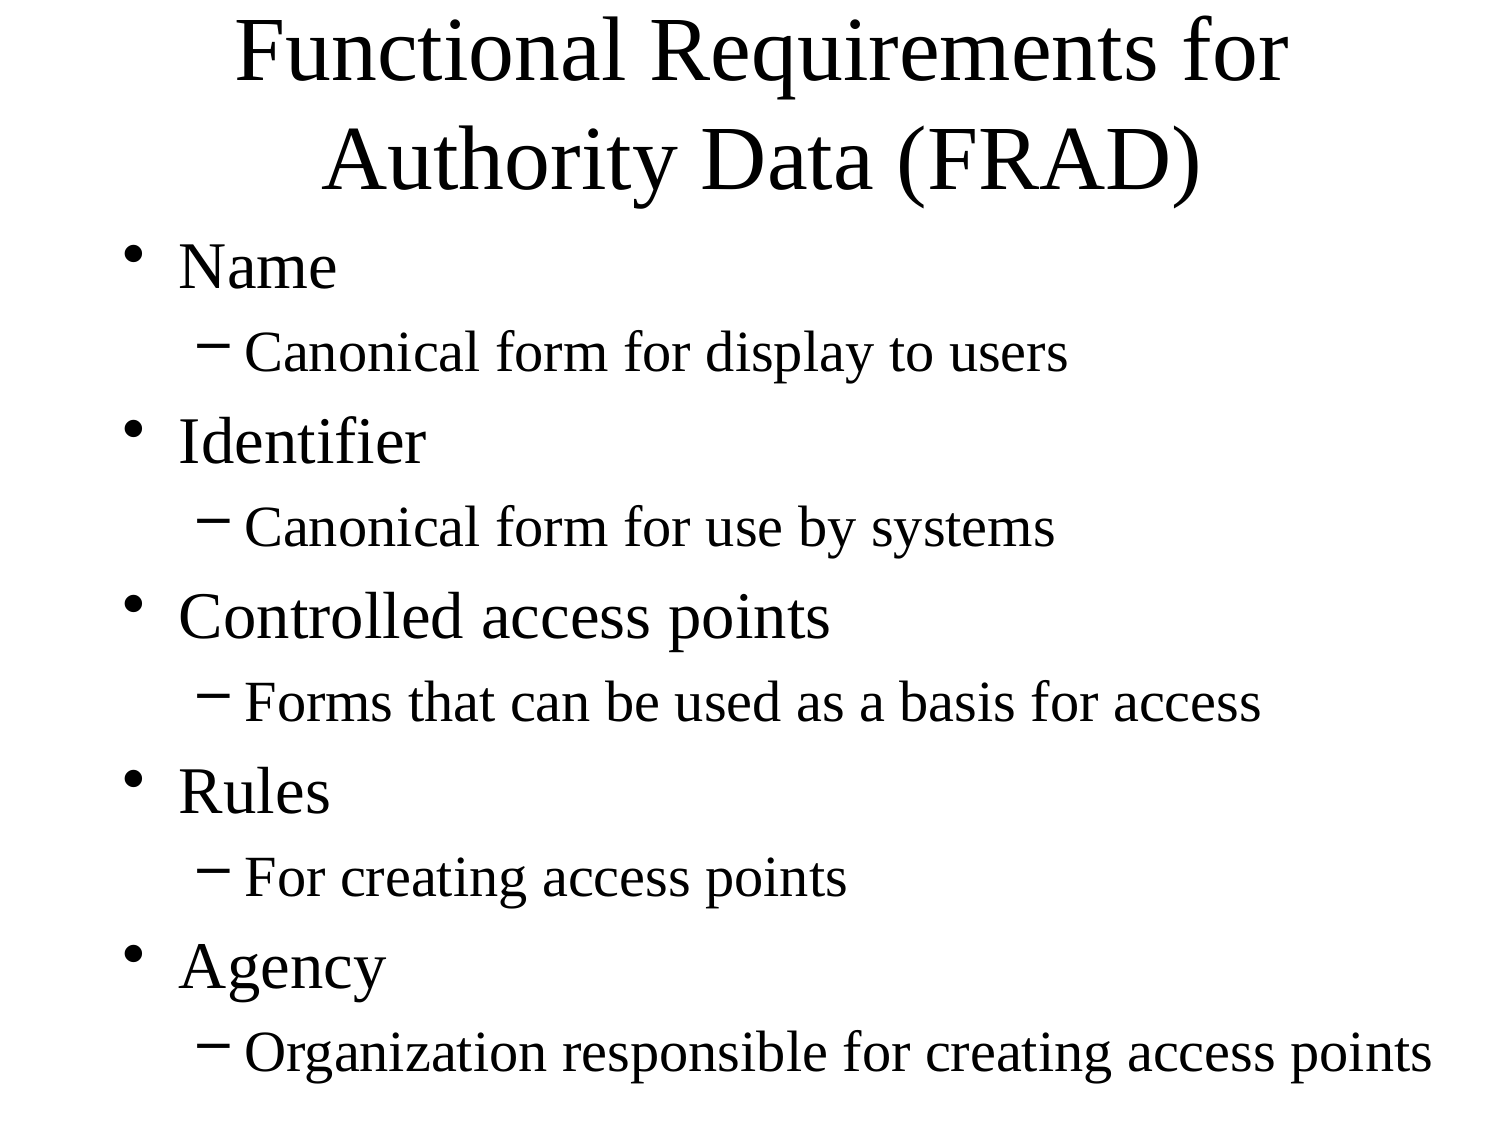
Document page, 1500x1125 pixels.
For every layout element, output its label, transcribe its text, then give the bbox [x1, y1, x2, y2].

title Functional Requirements for Authority Data (FRAD) [124, 4, 1401, 193]
list Name Canonical form for display to users Identifier Canonical form for use by systems Controlled access points Forms that can be used as a basis for access Rules For creating access points Agency Organization responsible for creating access points [107, 213, 1484, 890]
